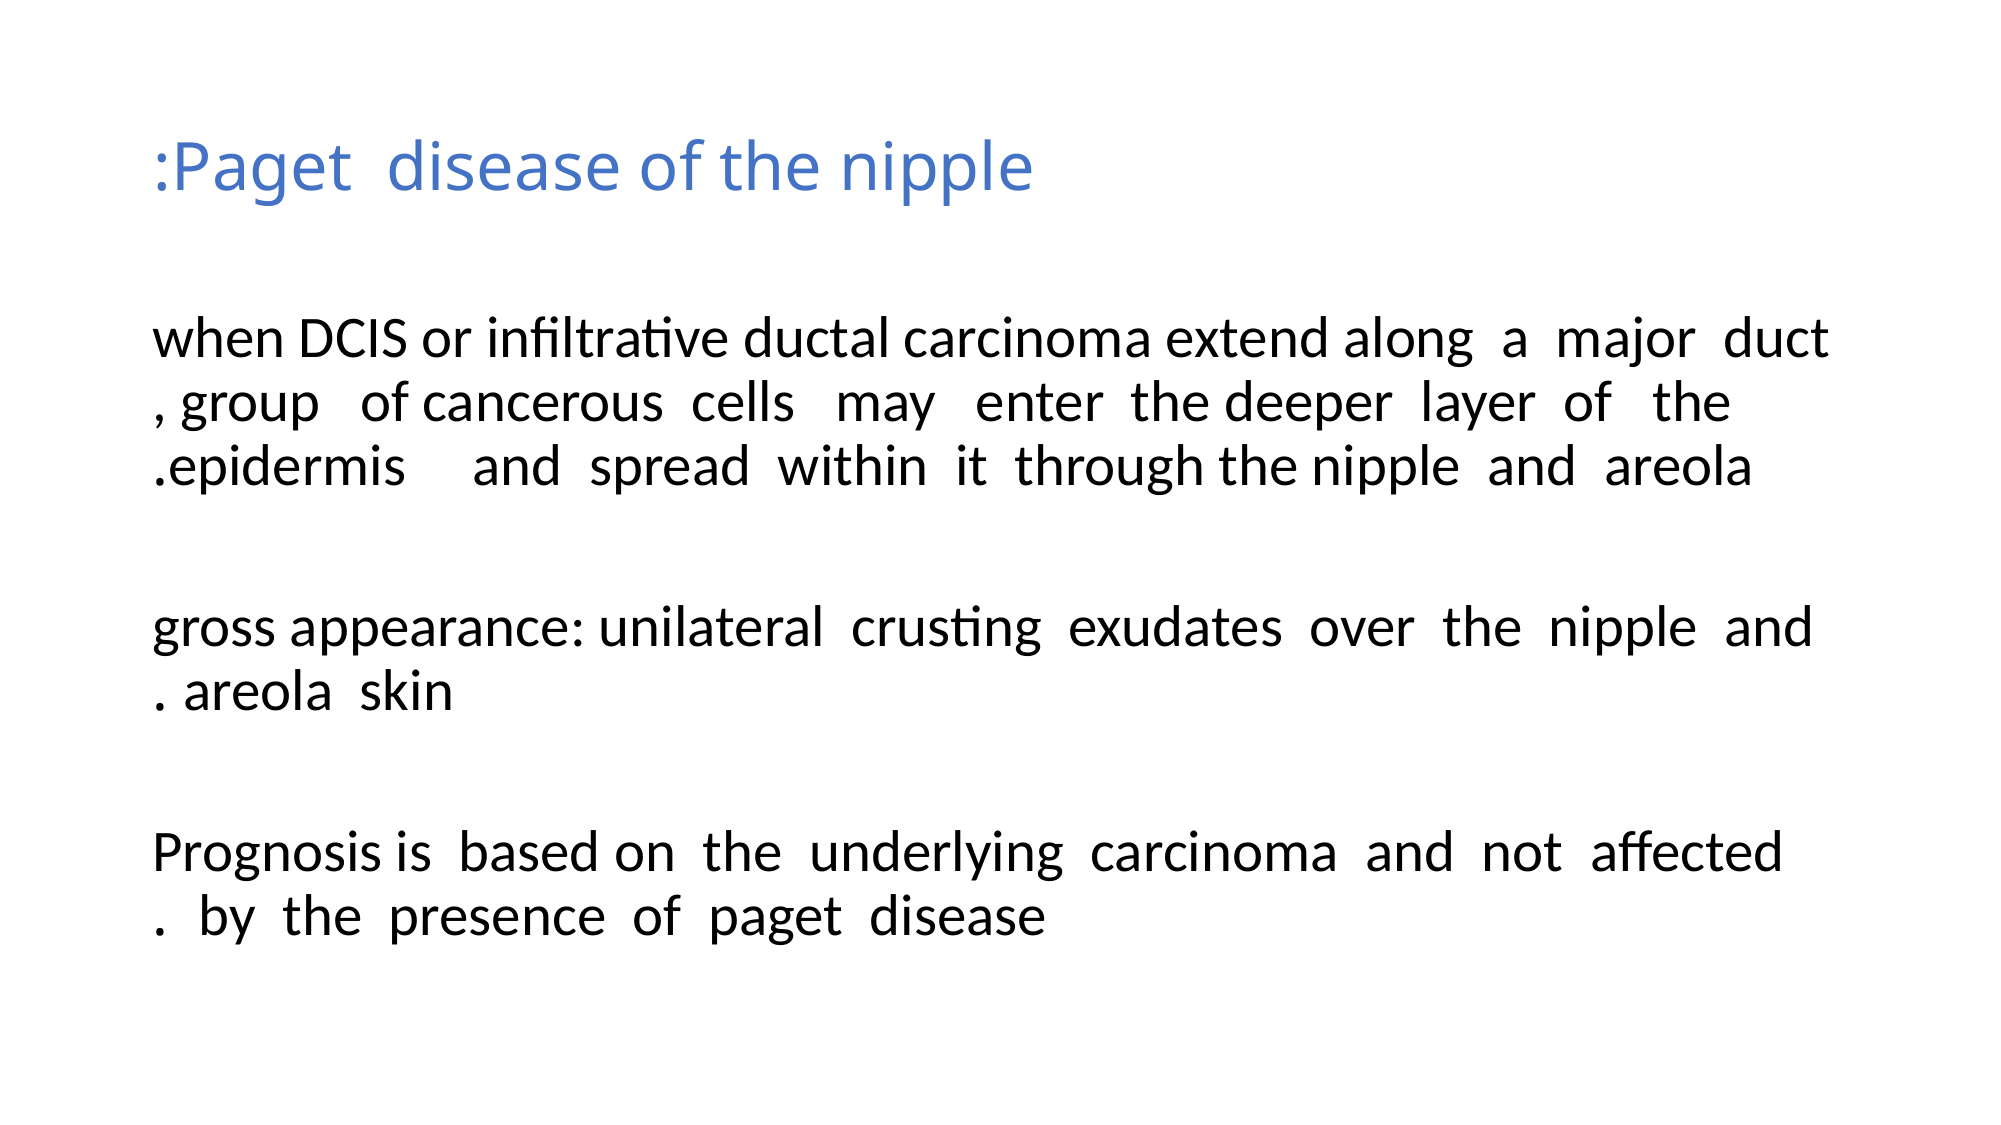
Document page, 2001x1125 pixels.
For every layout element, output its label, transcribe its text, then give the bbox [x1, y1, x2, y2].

title Paget disease of the nipple: [137, 59, 1863, 278]
list when DCIS or infiltrative ductal carcinoma extend along a major duct , group of cancerous cells may enter the deeper layer of the epidermis and spread within it through the nipple and areola. gross appearance: unilateral crusting exudates over the nipple and areola skin . Prognosis is based on the underlying carcinoma and not affected by the presence of paget disease . [137, 299, 1863, 1014]
